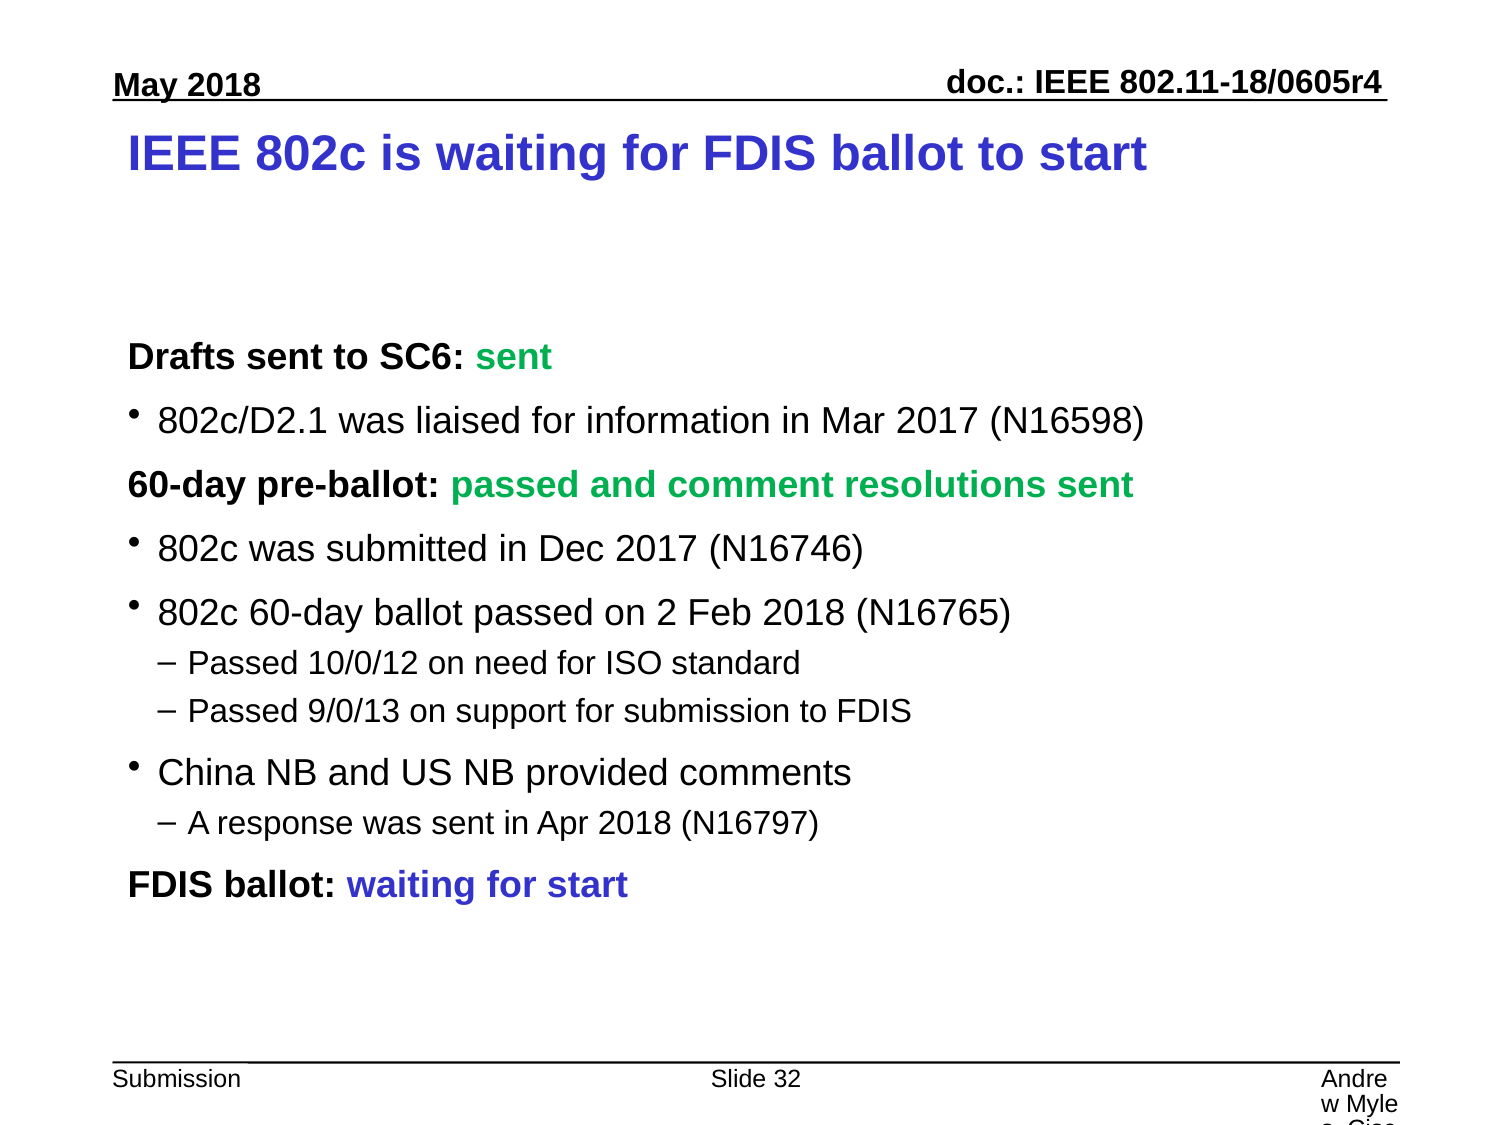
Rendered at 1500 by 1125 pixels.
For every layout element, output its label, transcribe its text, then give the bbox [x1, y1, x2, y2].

title IEEE 802c is waiting for FDIS ballot to start [112, 112, 1388, 288]
footer Andrew Myles, Cisco [1320, 1061, 1402, 1093]
slide_number Slide 32 [709, 1061, 803, 1093]
list Drafts sent to SC6: sent 802c/D2.1 was liaised for information in Mar 2017 (N16598) 60-day pre-ballot: passed and comment resolutions sent 802c was submitted in Dec 2017 (N16746) 802c 60-day ballot passed on 2 Feb 2018 (N16765) Passed 10/0/12 on need for ISO standard Passed 9/0/13 on support for submission to FDIS China NB and US NB provided comments A response was sent in Apr 2018 (N16797) FDIS ballot: waiting for start [112, 324, 1388, 1000]
